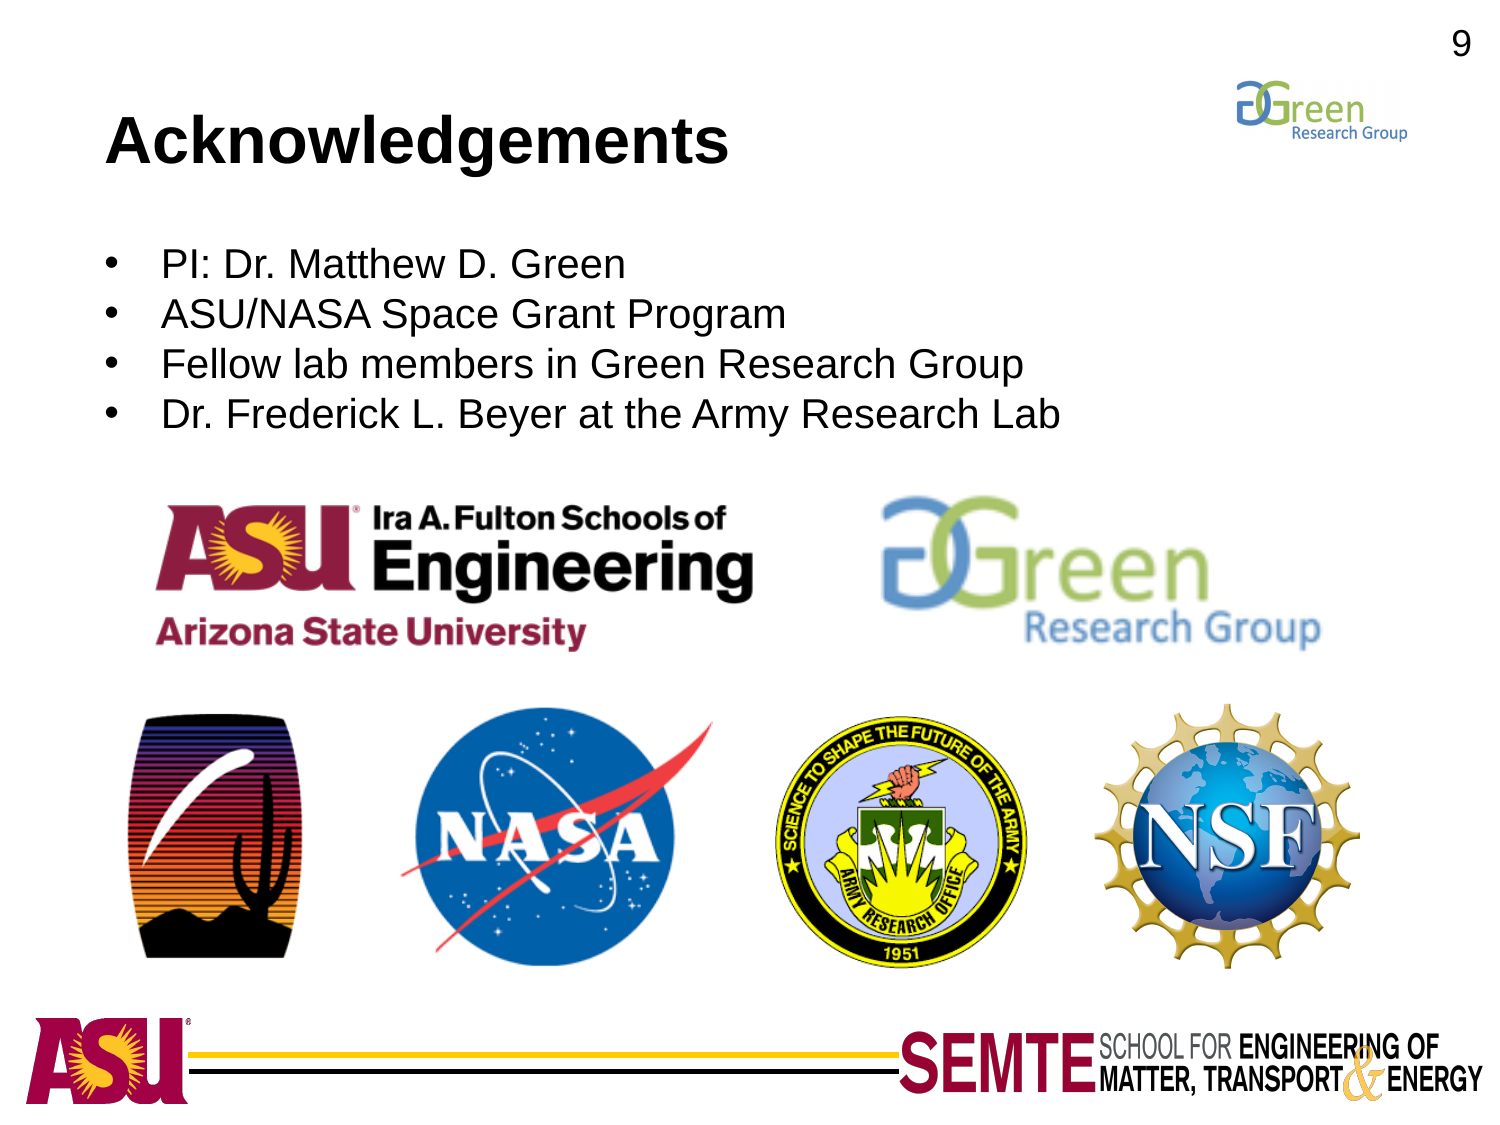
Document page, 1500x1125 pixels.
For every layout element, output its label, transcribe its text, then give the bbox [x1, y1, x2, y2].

picture [1090, 698, 1364, 973]
picture [26, 1018, 191, 1104]
picture [842, 465, 1355, 686]
picture [775, 716, 1028, 969]
picture [91, 709, 337, 962]
picture [899, 1018, 1485, 1104]
title Acknowledgements [89, 42, 1440, 231]
text_box 9 [1436, 11, 1500, 72]
picture [113, 462, 795, 1004]
text_box PI: Dr. Matthew D. Green ASU/NASA Space Grant Program Fellow lab members in Green Research Group Dr. Frederick L. Beyer at the Army Research Lab [89, 229, 1379, 445]
